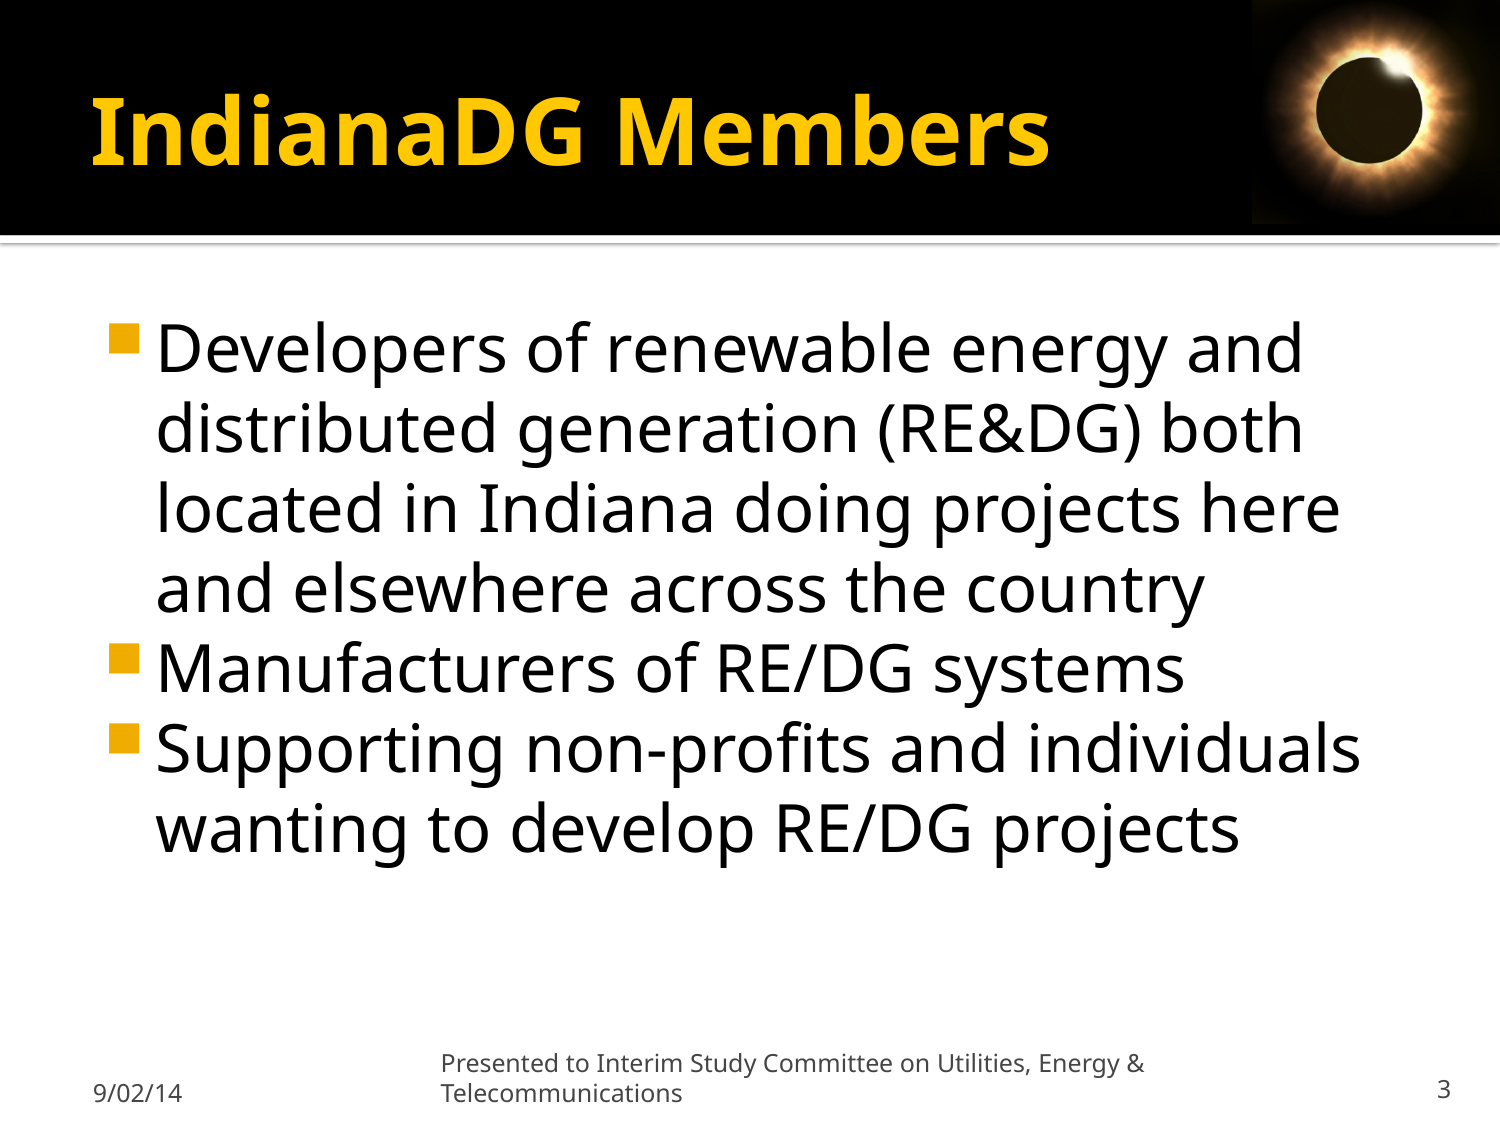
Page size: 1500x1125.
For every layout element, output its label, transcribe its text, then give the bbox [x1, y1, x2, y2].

picture [1251, 0, 1500, 224]
list Developers of renewable energy and distributed generation (RE&DG) both located in Indiana doing projects here and elsewhere across the country Manufacturers of RE/DG systems Supporting non-profits and individuals wanting to develop RE/DG projects [74, 290, 1426, 1051]
title IndianaDG Members [75, 25, 1250, 231]
slide_number 3 [1345, 1062, 1467, 1108]
footer Presented to Interim Study Committee on Utilities, Energy & Telecommunications [433, 1062, 1337, 1108]
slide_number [75, 1062, 425, 1108]
